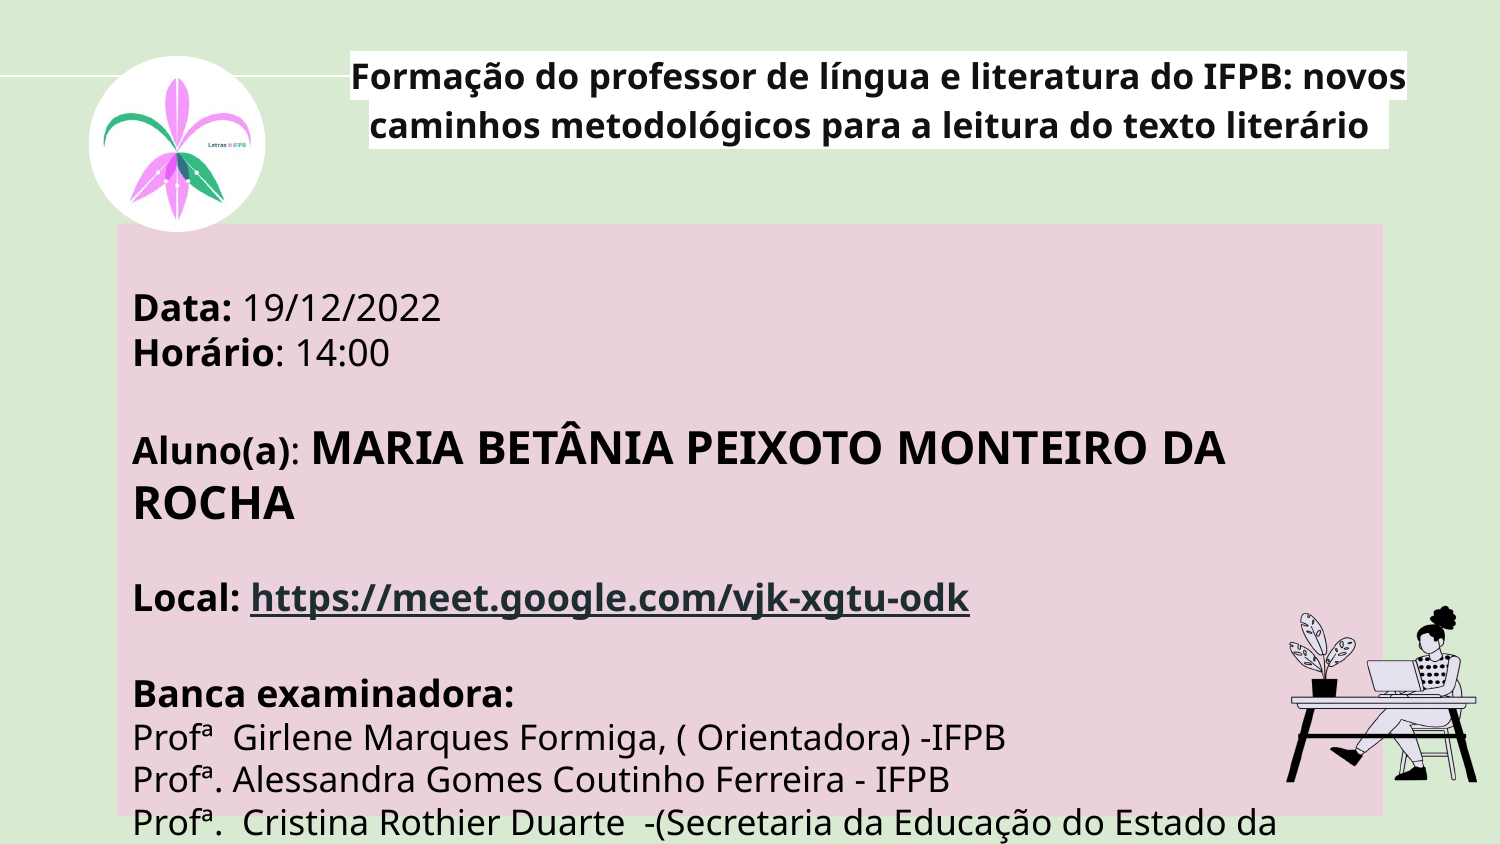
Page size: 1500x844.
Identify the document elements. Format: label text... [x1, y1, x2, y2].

picture [1225, 252, 1478, 844]
title Formação do professor de língua e literatura do IFPB: novos caminhos metodológicos para a leitura do texto literário [265, 0, 1493, 170]
subtitle Data: 19/12/2022 Horário: 14:00 Aluno(a): MARIA BETÂNIA PEIXOTO MONTEIRO DA ROCHA Local: https://meet.google.com/vjk-xgtu-odk Banca examinadora: Profª Girlene Marques Formiga, ( Orientadora) -IFPB Profª. Alessandra Gomes Coutinho Ferreira - IFPB Profª. Cristina Rothier Duarte -(Secretaria da Educação do Estado da Paraíba). [116, 223, 1383, 817]
picture [88, 55, 266, 233]
